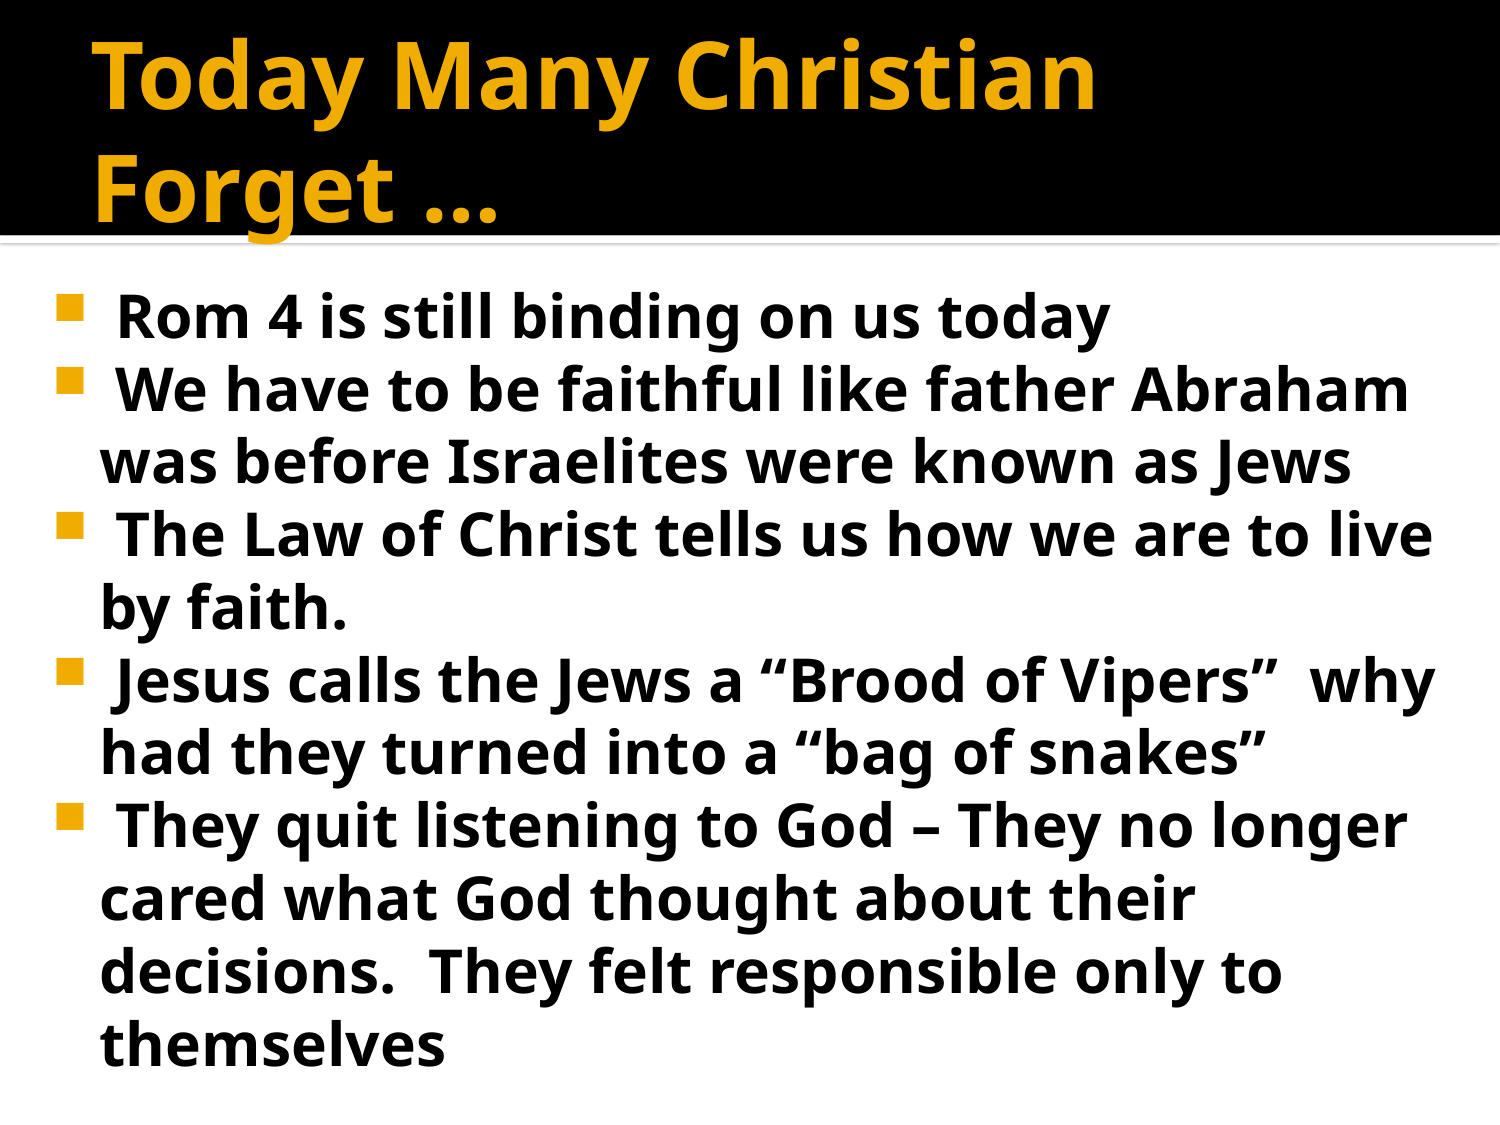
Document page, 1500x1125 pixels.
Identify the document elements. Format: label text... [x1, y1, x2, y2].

list Rom 4 is still binding on us today We have to be faithful like father Abraham was before Israelites were known as Jews The Law of Christ tells us how we are to live by faith. Jesus calls the Jews a “Brood of Vipers” why had they turned into a “bag of snakes” They quit listening to God – They no longer cared what God thought about their decisions. They felt responsible only to themselves [24, 262, 1463, 1100]
title Today Many Christian Forget … [75, 25, 1425, 231]
